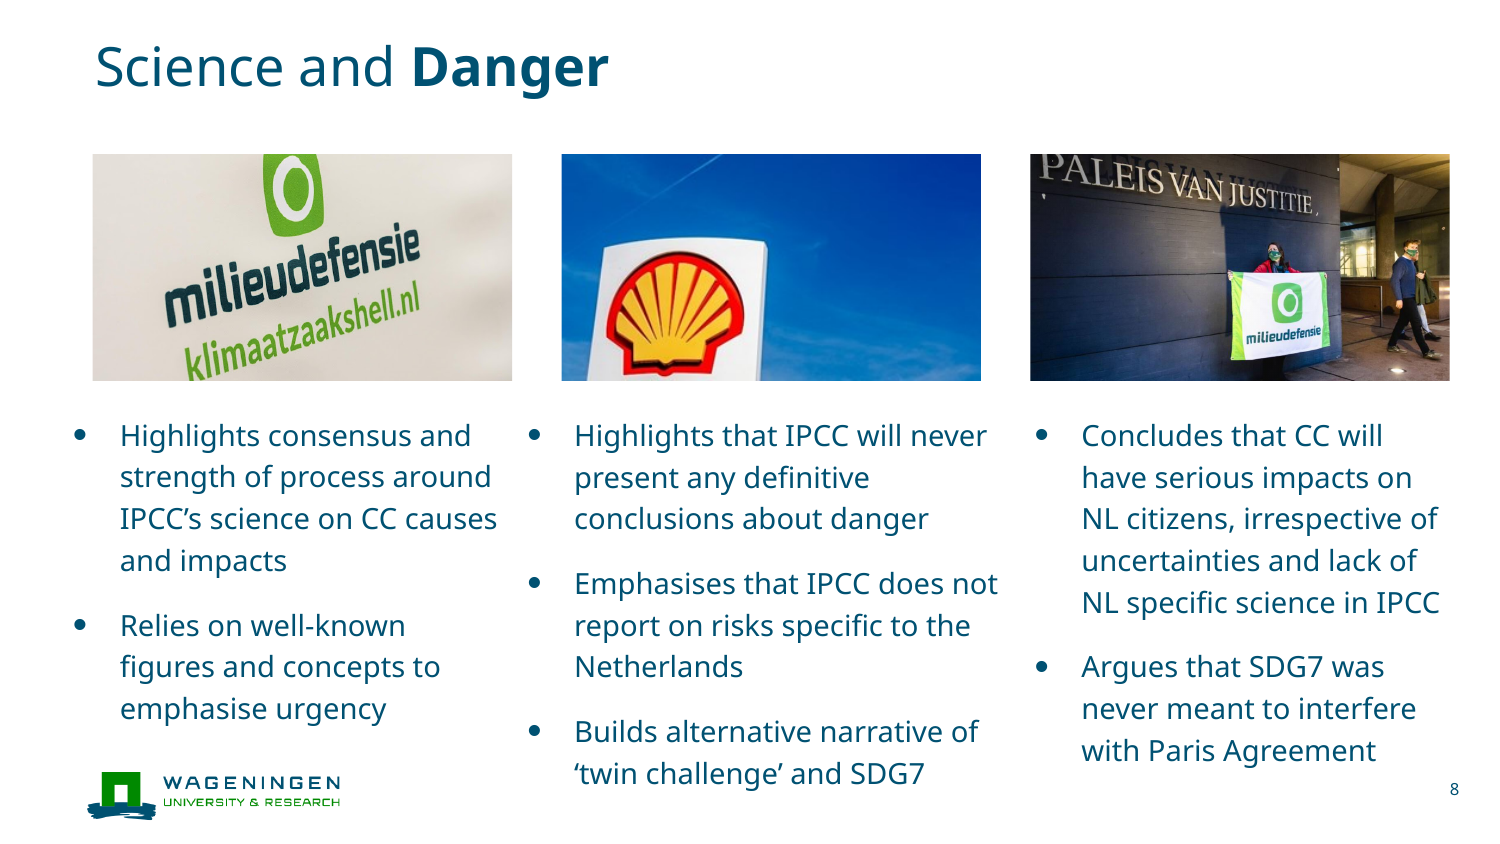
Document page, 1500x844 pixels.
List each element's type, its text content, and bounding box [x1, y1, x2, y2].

title Science and Danger [92, 27, 1459, 123]
list Concludes that CC will have serious impacts on NL citizens, irrespective of uncertainties and lack of NL specific science in IPCC Argues that SDG7 was never meant to interfere with Paris Agreement [1020, 402, 1459, 697]
picture [0, 0, 1500, 844]
list Highlights that IPCC will never present any definitive conclusions about danger Emphasises that IPCC does not report on risks specific to the Netherlands Builds alternative narrative of ‘twin challenge’ and SDG7 [512, 402, 1020, 697]
slide_number 8 [1388, 783, 1466, 804]
list Highlights consensus and strength of process around IPCC’s science on CC causes and impacts Relies on well-known figures and concepts to emphasise urgency [57, 402, 512, 696]
